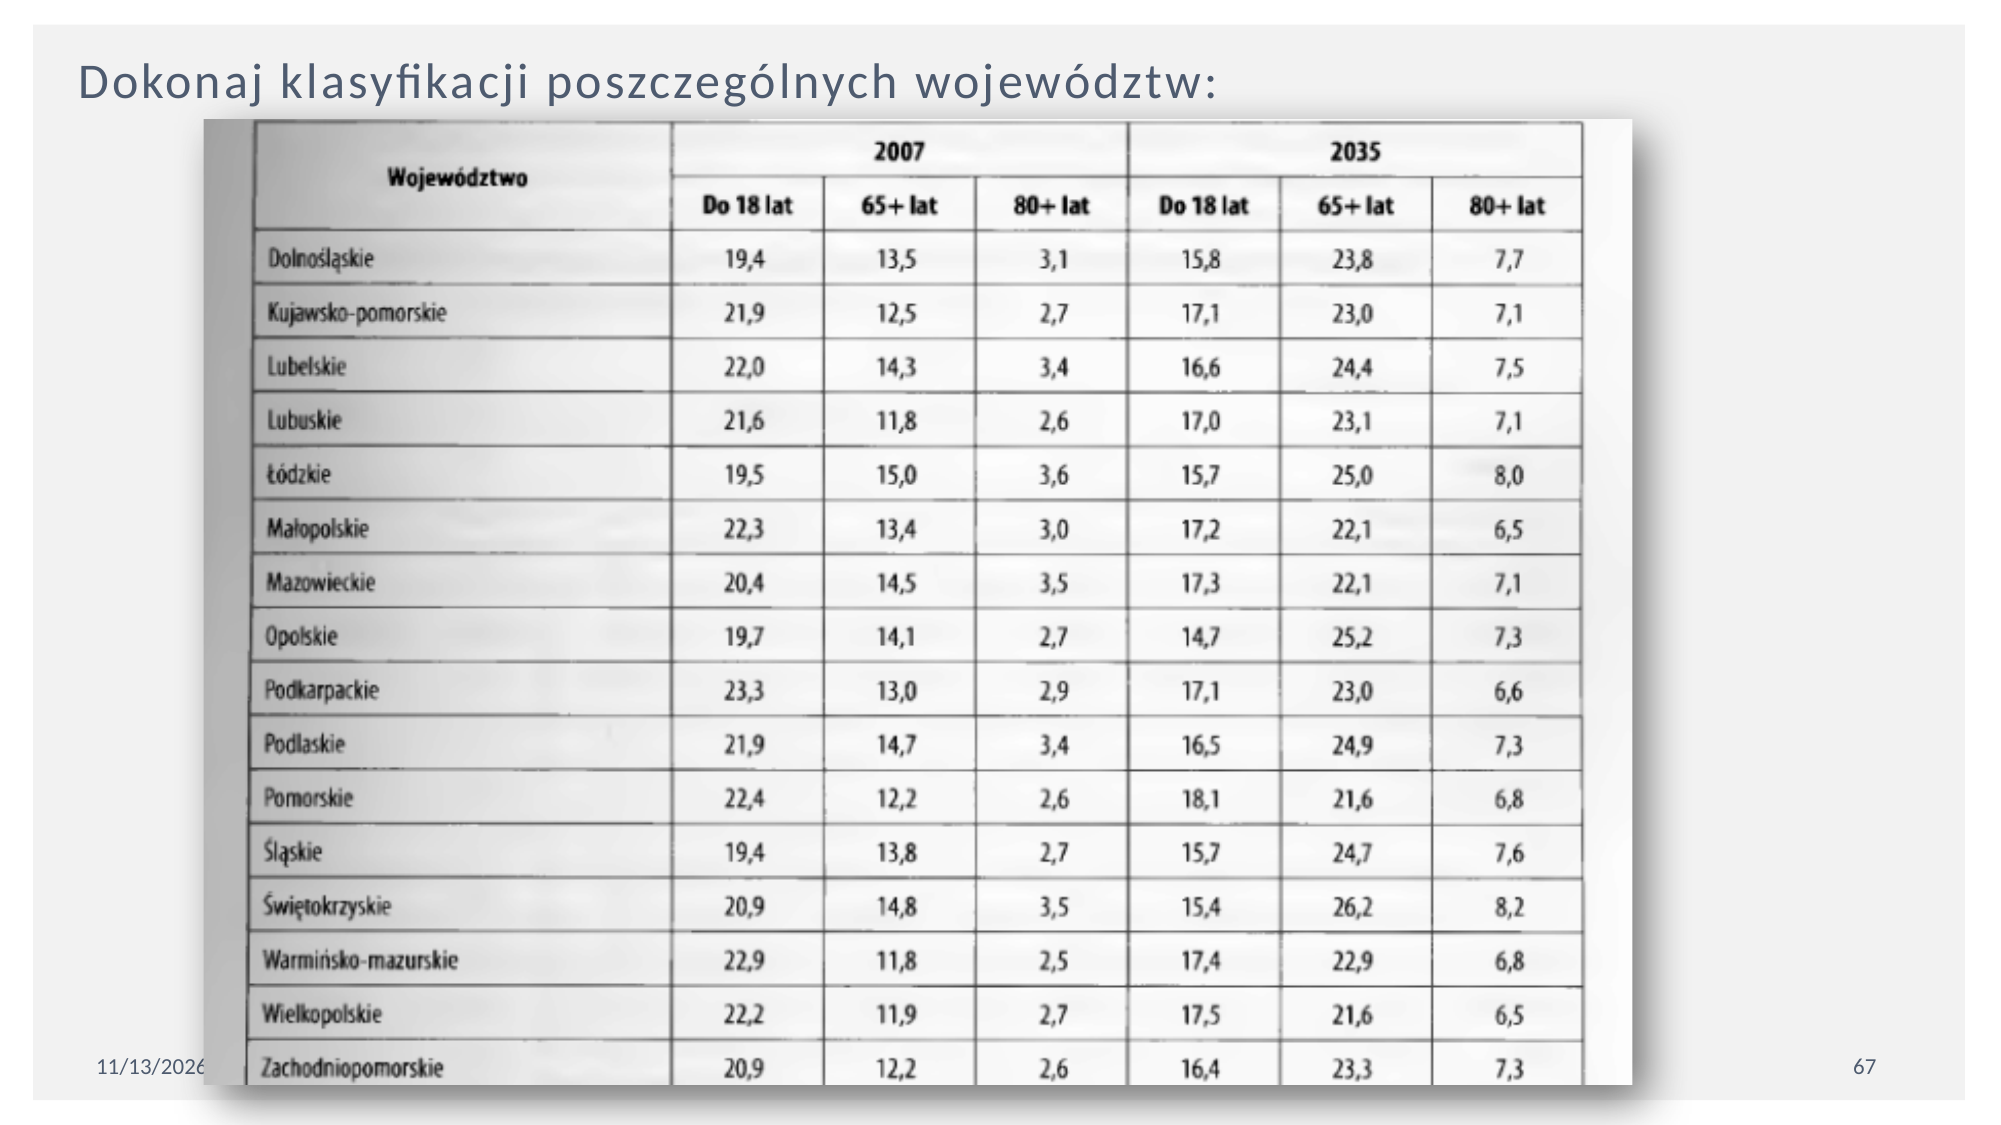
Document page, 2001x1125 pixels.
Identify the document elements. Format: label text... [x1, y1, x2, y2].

slide_number 67 [1800, 1041, 1930, 1089]
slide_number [81, 1042, 189, 1088]
picture [203, 119, 1633, 1086]
text_box Dokonaj klasyfikacji poszczególnych województw: [56, 41, 1895, 844]
